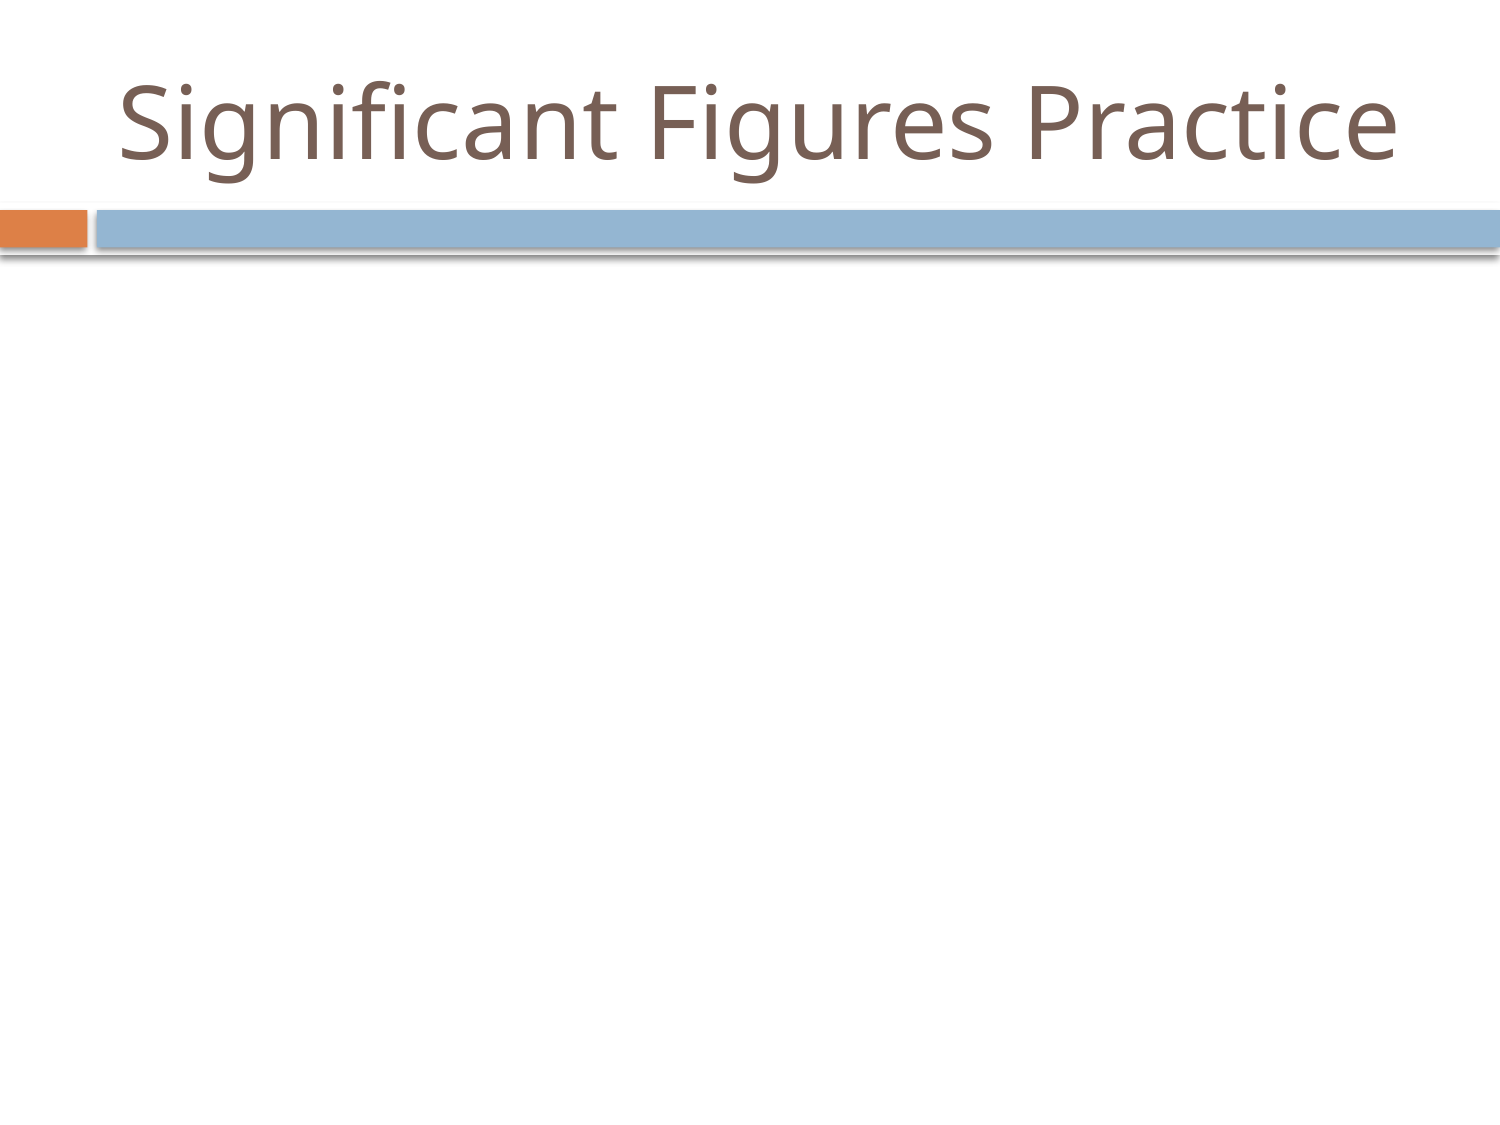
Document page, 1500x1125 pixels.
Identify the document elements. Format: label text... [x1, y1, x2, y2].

title Significant Figures Practice [100, 37, 1438, 200]
